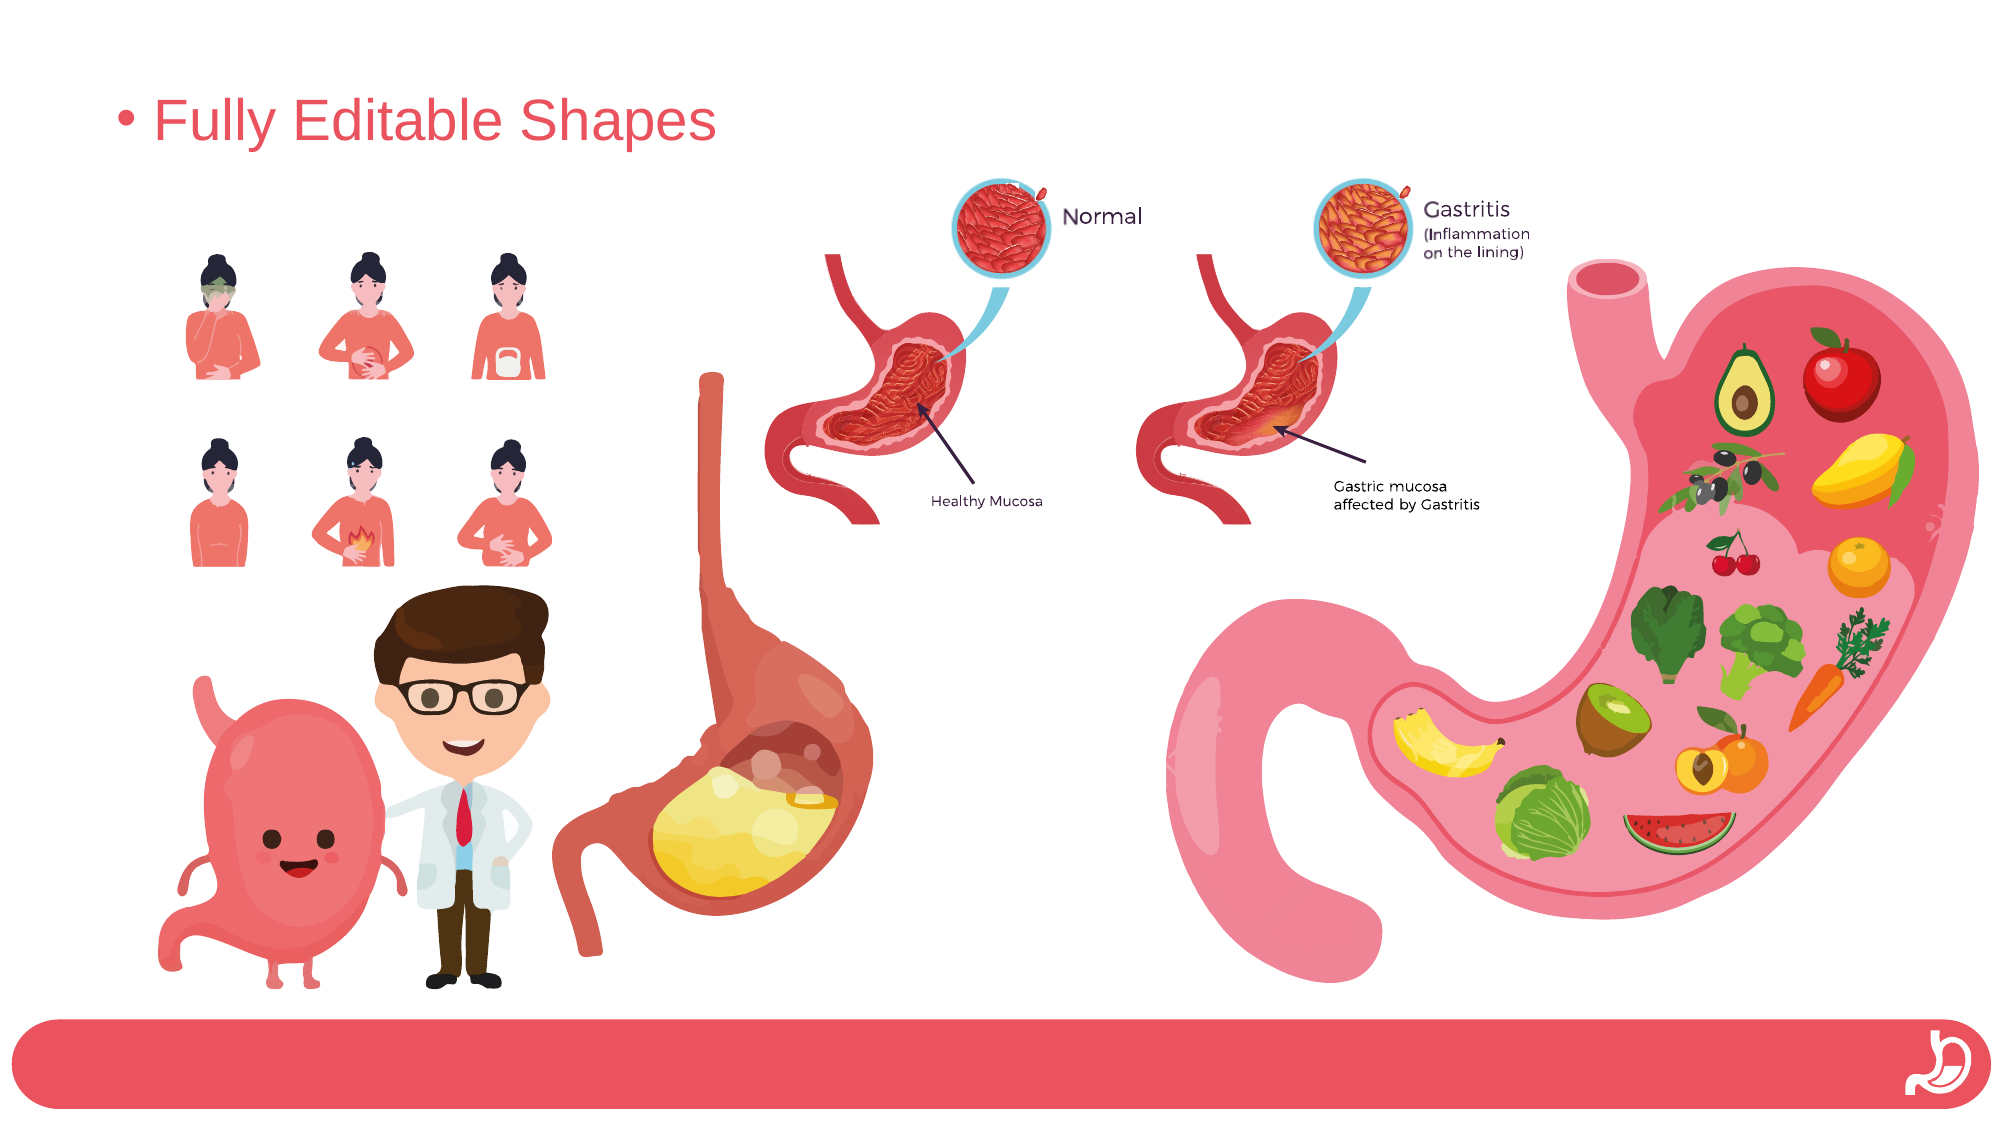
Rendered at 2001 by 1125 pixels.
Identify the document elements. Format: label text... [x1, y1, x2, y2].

picture [157, 157, 1979, 990]
list Fully Editable Shapes [101, 82, 2000, 201]
